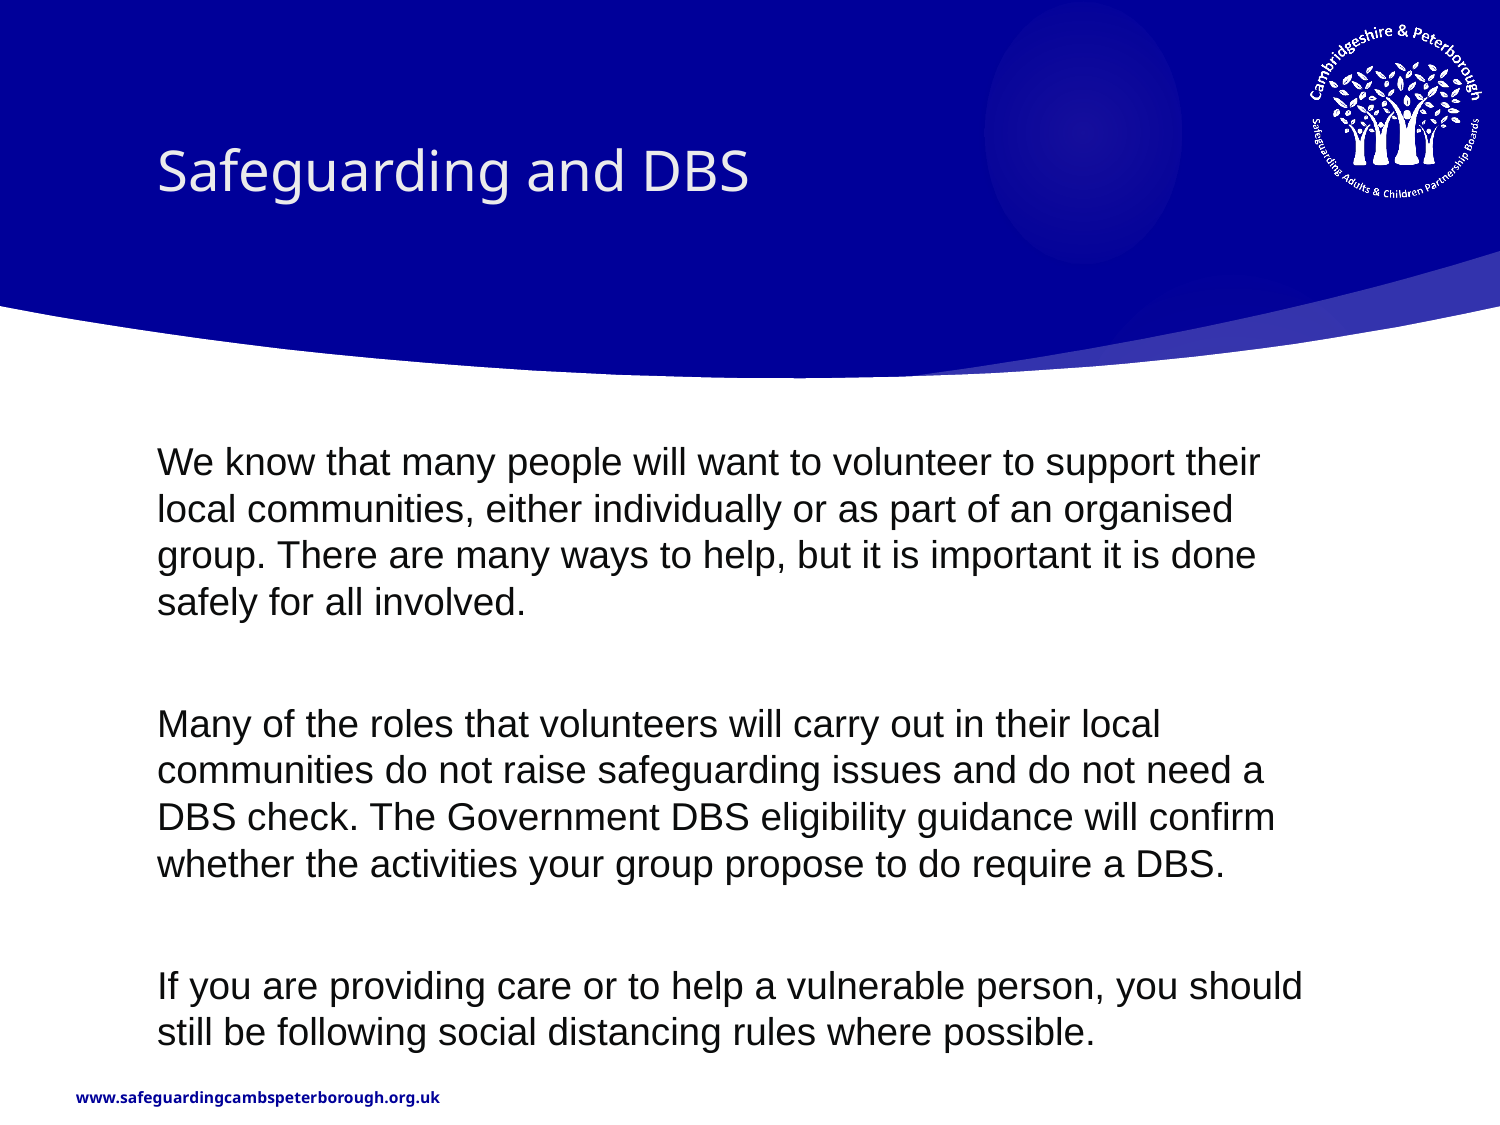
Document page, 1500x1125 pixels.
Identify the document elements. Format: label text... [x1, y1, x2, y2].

footer www.safeguardingcambspeterborough.org.uk [20, 1079, 496, 1119]
picture [1310, 24, 1482, 198]
title Safeguarding and DBS [142, 111, 1220, 228]
list We know that many people will want to volunteer to support their local communities, either individually or as part of an organised group. There are many ways to help, but it is important it is done safely for all involved. Many of the roles that volunteers will carry out in their local communities do not raise safeguarding issues and do not need a DBS check. The Government DBS eligibility guidance will confirm whether the activities your group propose to do require a DBS. If you are providing care or to help a vulnerable person, you should still be following social distancing rules where possible. [142, 429, 1359, 1064]
